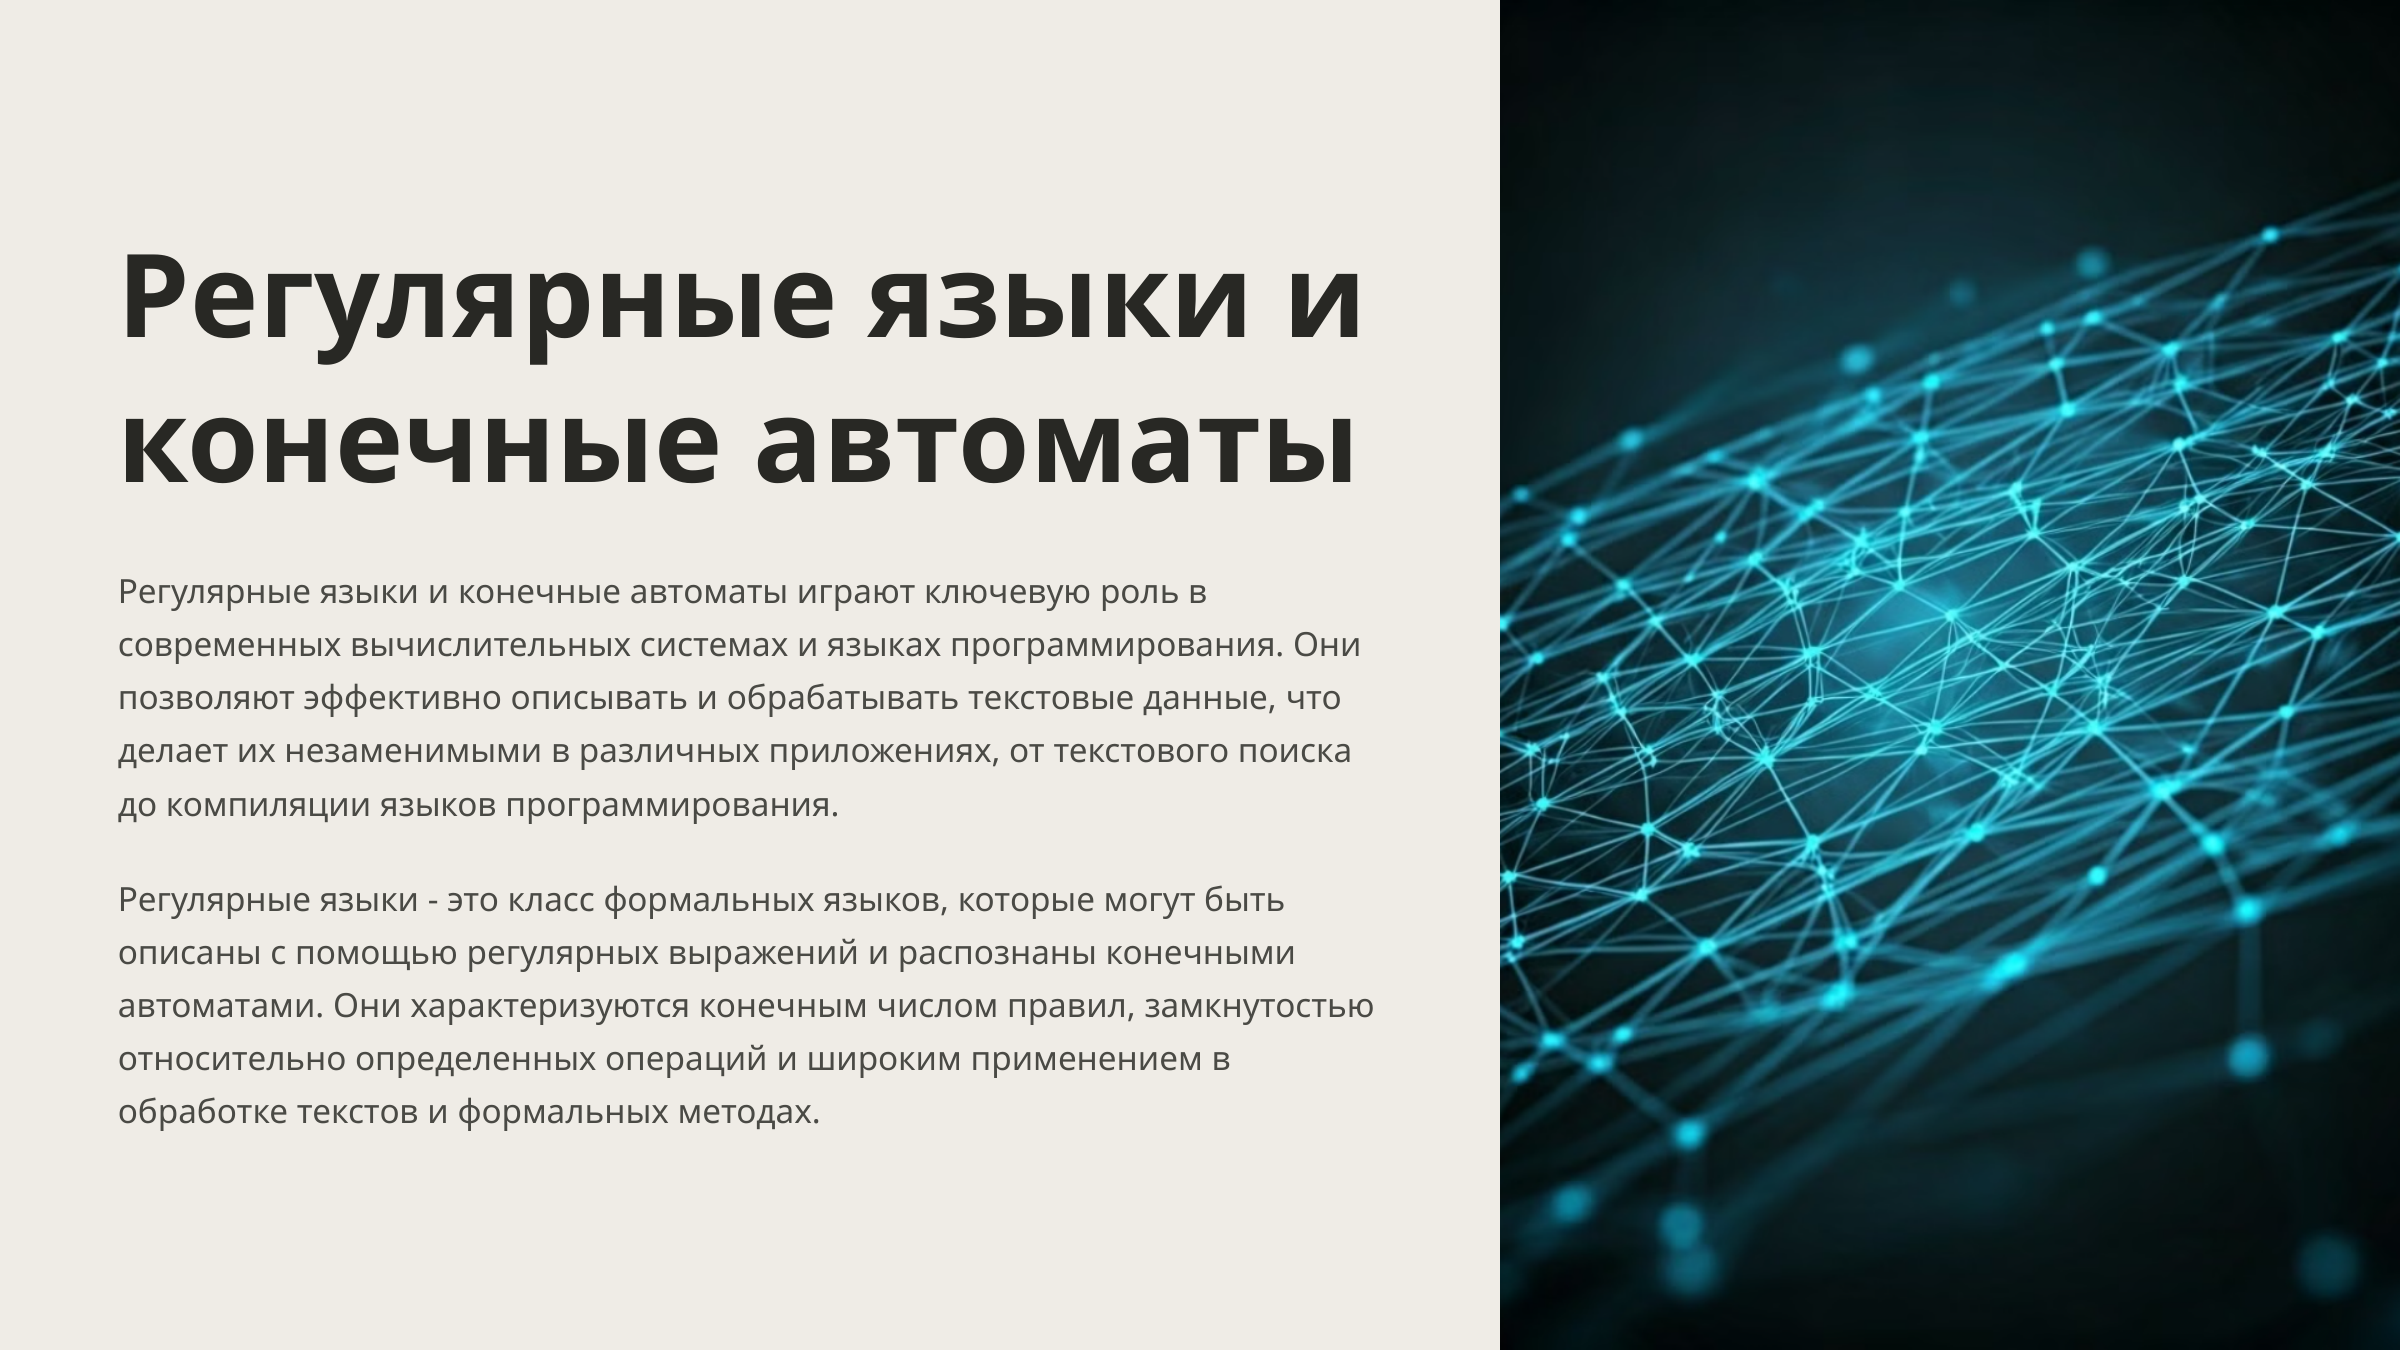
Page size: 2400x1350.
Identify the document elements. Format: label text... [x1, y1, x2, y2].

picture [1499, 0, 2400, 1350]
text_box Регулярные языки - это класс формальных языков, которые могут быть описаны с помощью регулярных выражений и распознаны конечными автоматами. Они характеризуются конечным числом правил, замкнутостью относительно определенных операций и широким применением в обработке текстов и формальных методах. [117, 864, 1383, 1134]
text_box Регулярные языки и конечные автоматы играют ключевую роль в современных вычислительных системах и языках программирования. Они позволяют эффективно описывать и обрабатывать текстовые данные, что делает их незаменимыми в различных приложениях, от текстового поиска до компиляции языков программирования. [117, 557, 1383, 827]
text_box Регулярные языки и конечные автоматы [117, 215, 1383, 507]
